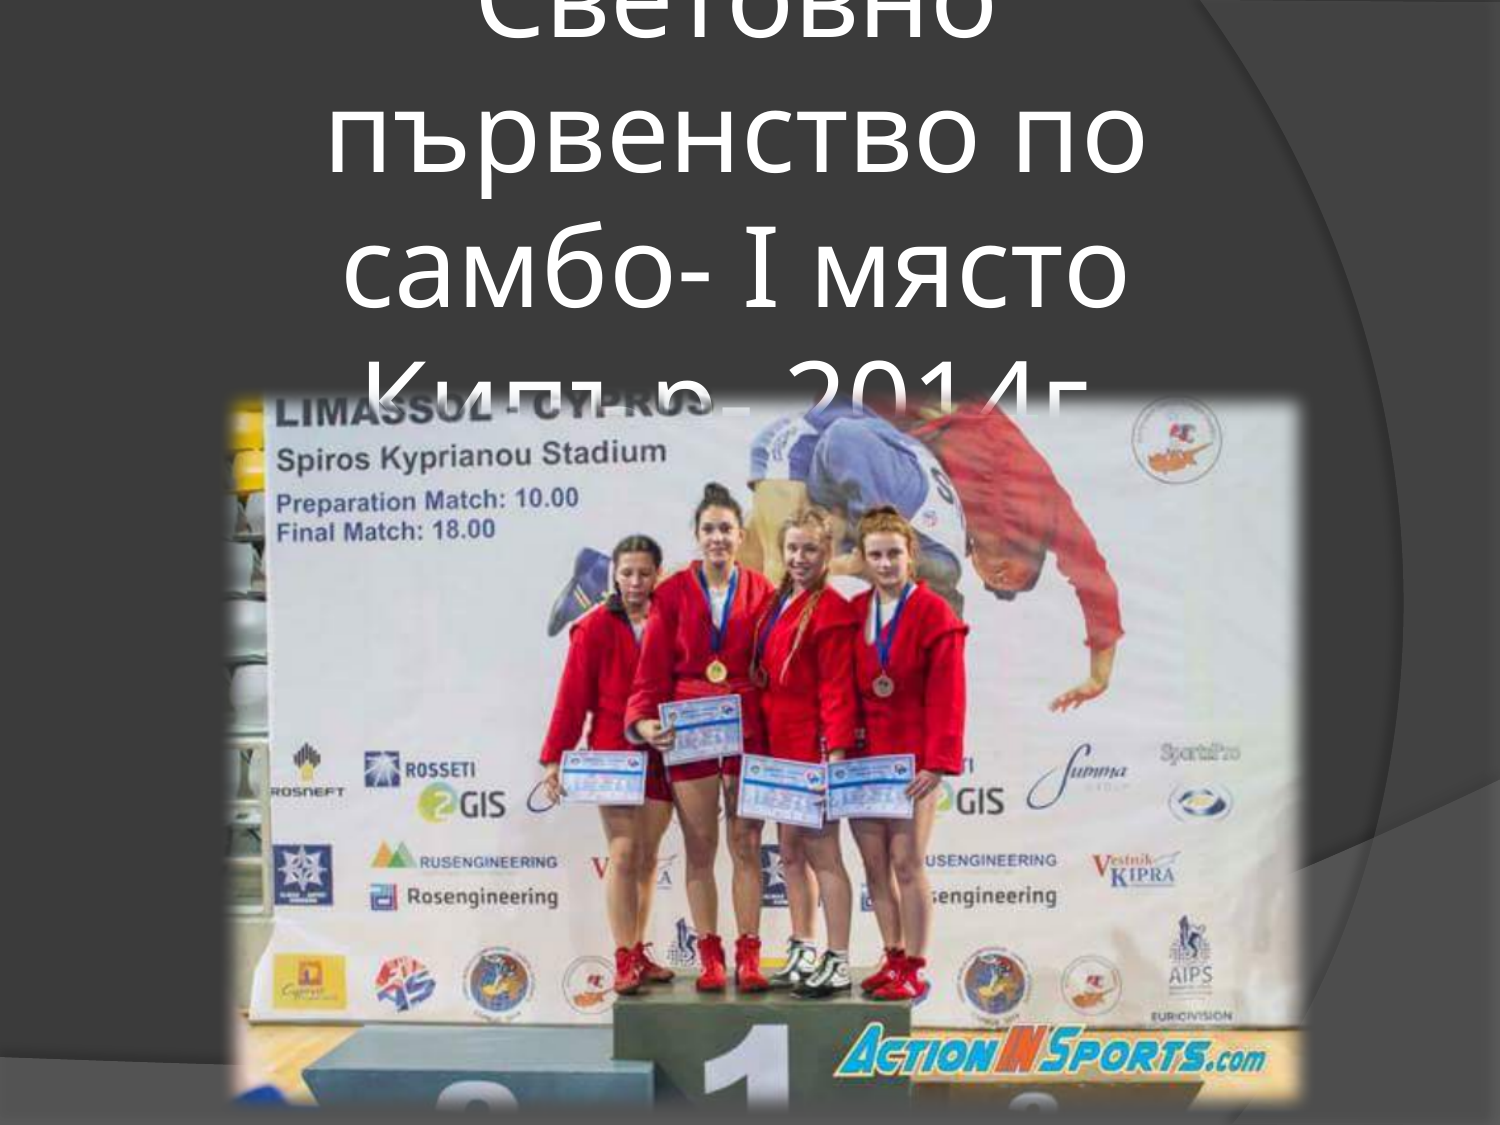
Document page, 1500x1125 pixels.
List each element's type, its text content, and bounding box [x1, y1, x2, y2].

title Световно първенство по самбо- I място Кипър- 2014г. [123, 45, 1349, 480]
picture [218, 385, 1316, 1117]
